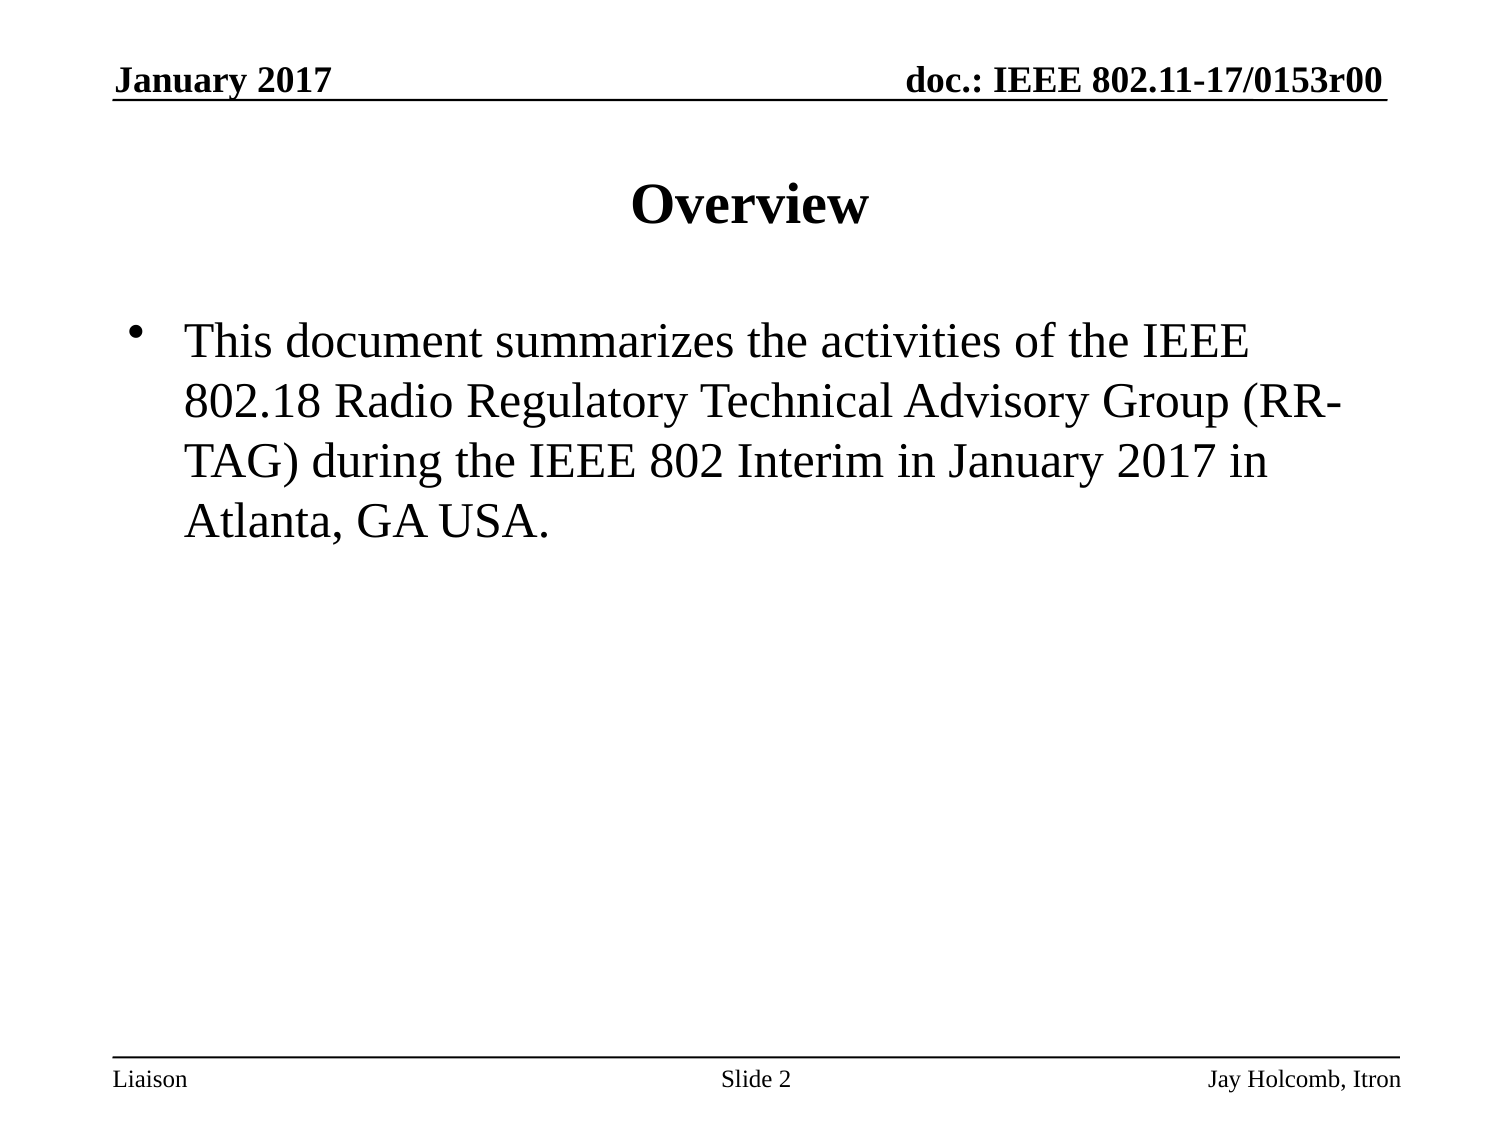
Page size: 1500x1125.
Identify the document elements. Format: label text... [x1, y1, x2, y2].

footer Jay Holcomb, Itron [1205, 1061, 1402, 1093]
slide_number Slide 2 [712, 1061, 800, 1093]
title Overview [112, 112, 1388, 288]
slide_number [114, 54, 335, 101]
list This document summarizes the activities of the IEEE 802.18 Radio Regulatory Technical Advisory Group (RR-TAG) during the IEEE 802 Interim in January 2017 in Atlanta, GA USA. [112, 299, 1388, 975]
